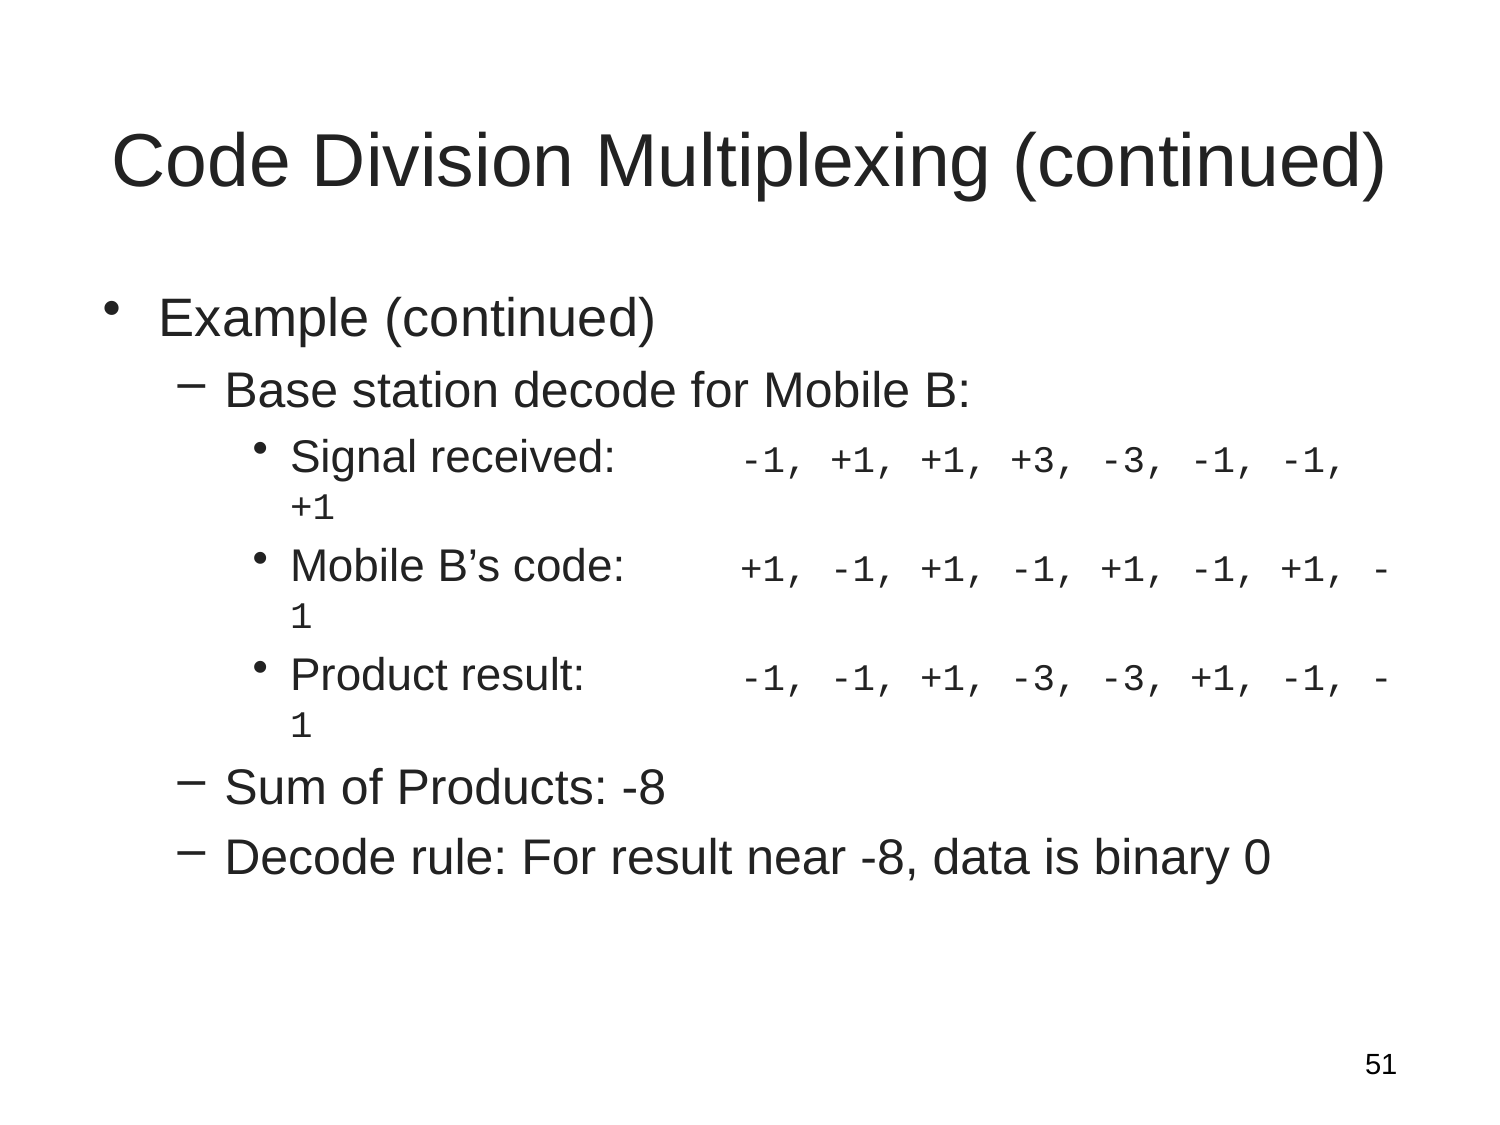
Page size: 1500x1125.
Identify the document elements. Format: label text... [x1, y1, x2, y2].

slide_number 51 [1074, 1037, 1413, 1100]
list Example (continued) Base station decode for Mobile B: Signal received: -1, +1, +1, +3, -3, -1, -1, +1 Mobile B’s code: +1, -1, +1, -1, +1, -1, +1, -1 Product result: -1, -1, +1, -3, -3, +1, -1, -1 Sum of Products: -8 Decode rule: For result near -8, data is binary 0 [87, 275, 1413, 1025]
title Code Division Multiplexing (continued) [87, 62, 1413, 250]
